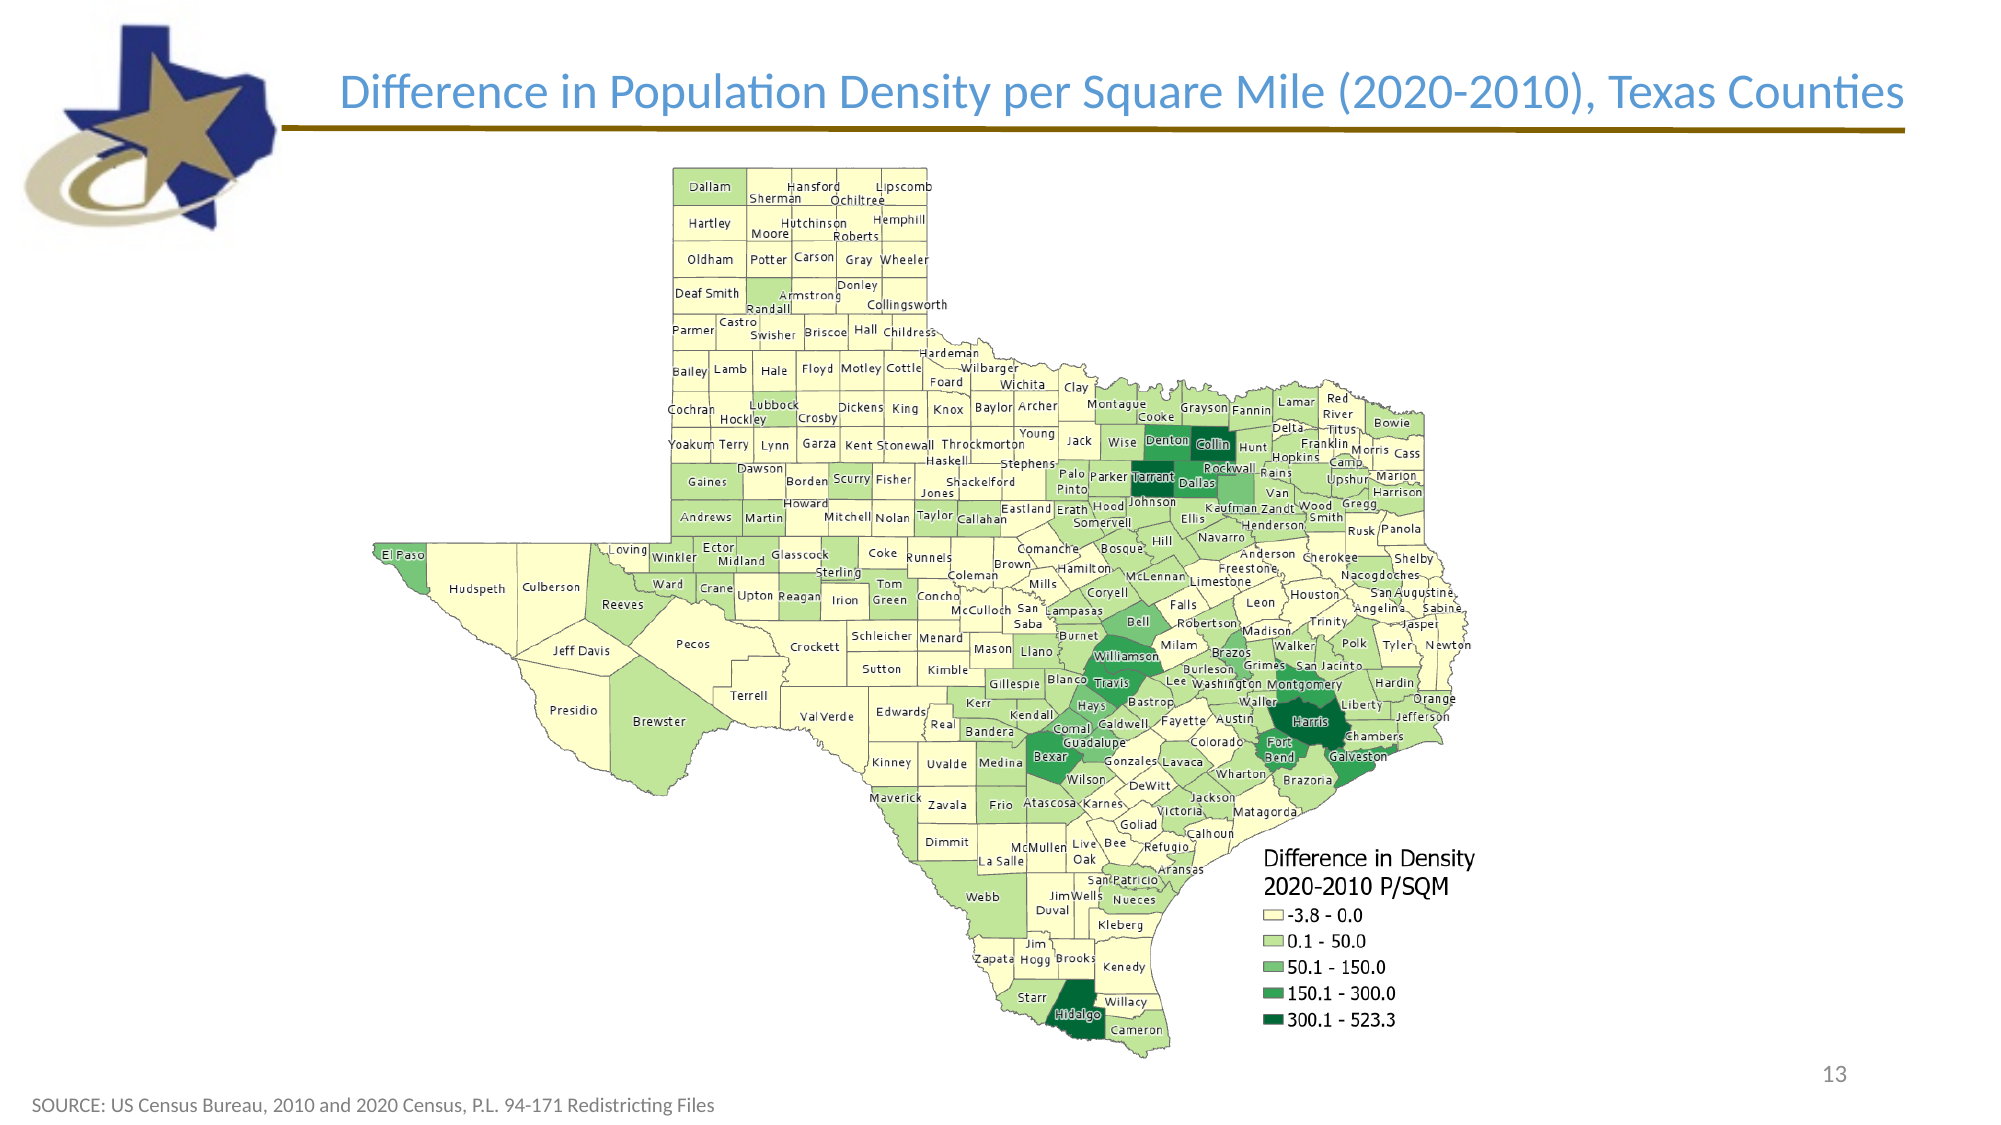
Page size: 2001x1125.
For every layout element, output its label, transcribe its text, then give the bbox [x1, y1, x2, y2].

text_box SOURCE: US Census Bureau, 2010 and 2020 Census, P.L. 94-171 Redistricting Files [17, 1084, 730, 1125]
picture [357, 164, 1538, 1085]
picture [20, 0, 282, 261]
slide_number 13 [1412, 1042, 1863, 1103]
text_box Difference in Population Density per Square Mile (2020-2010), Texas Counties [324, 57, 1921, 127]
